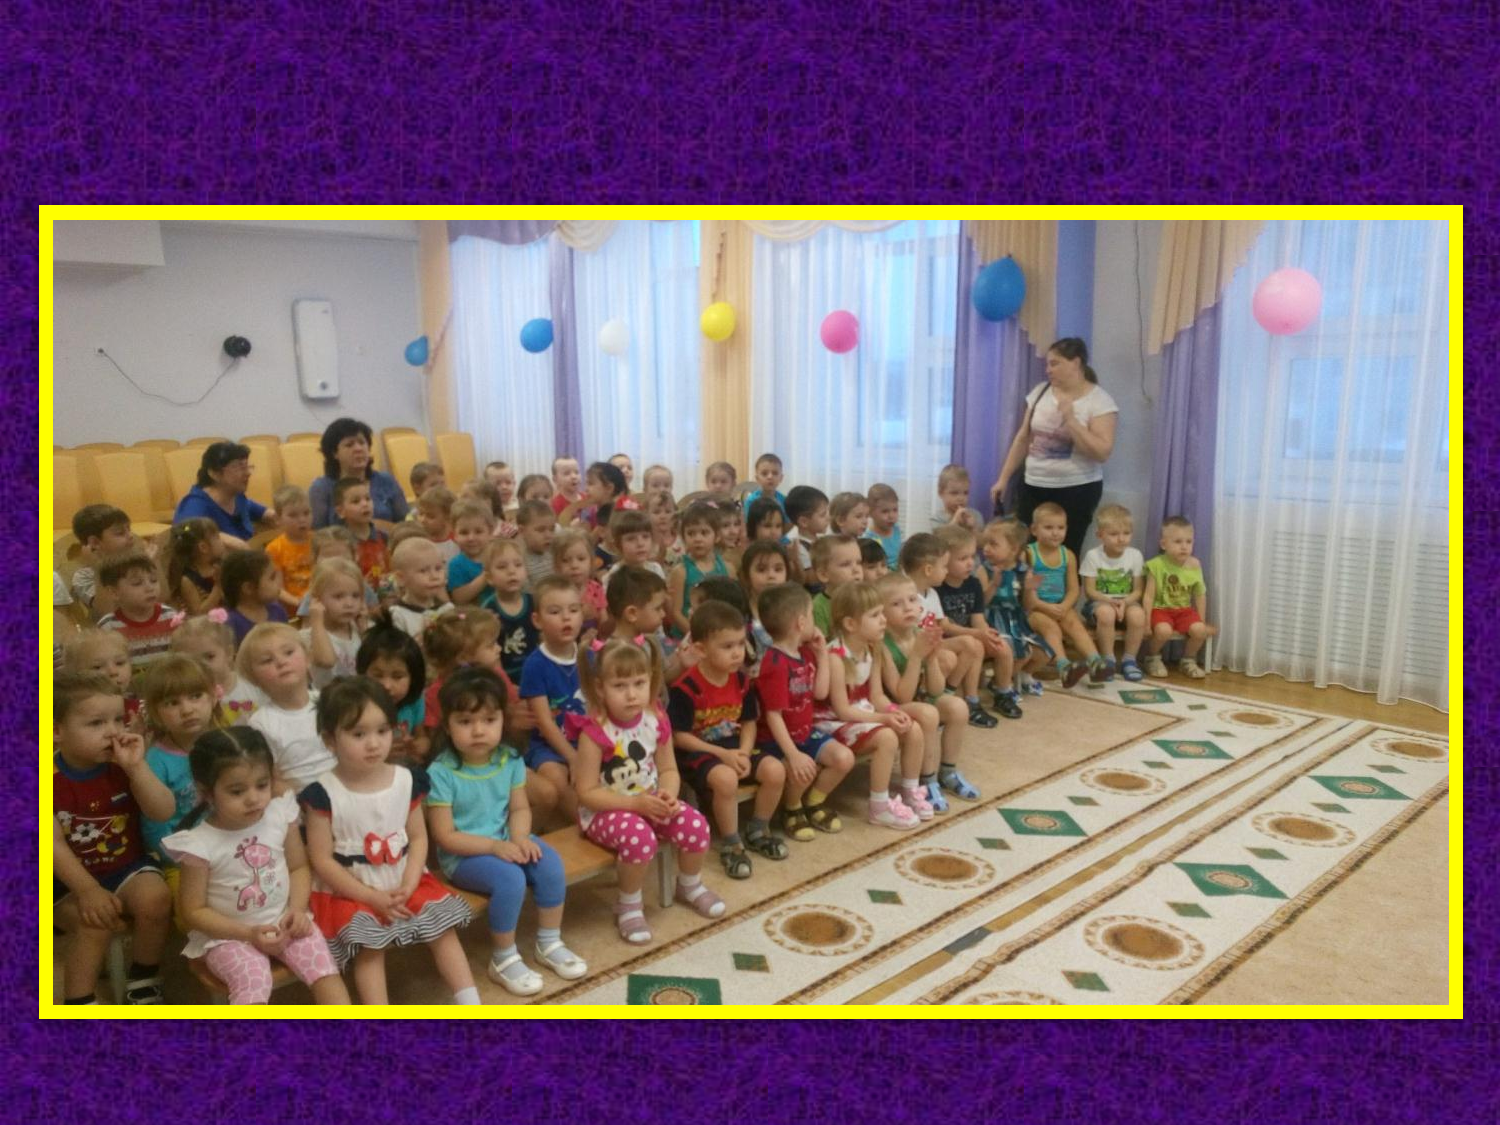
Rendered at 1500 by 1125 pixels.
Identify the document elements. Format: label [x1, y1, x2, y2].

list [52, 219, 1449, 1006]
picture [0, 0, 1500, 1125]
